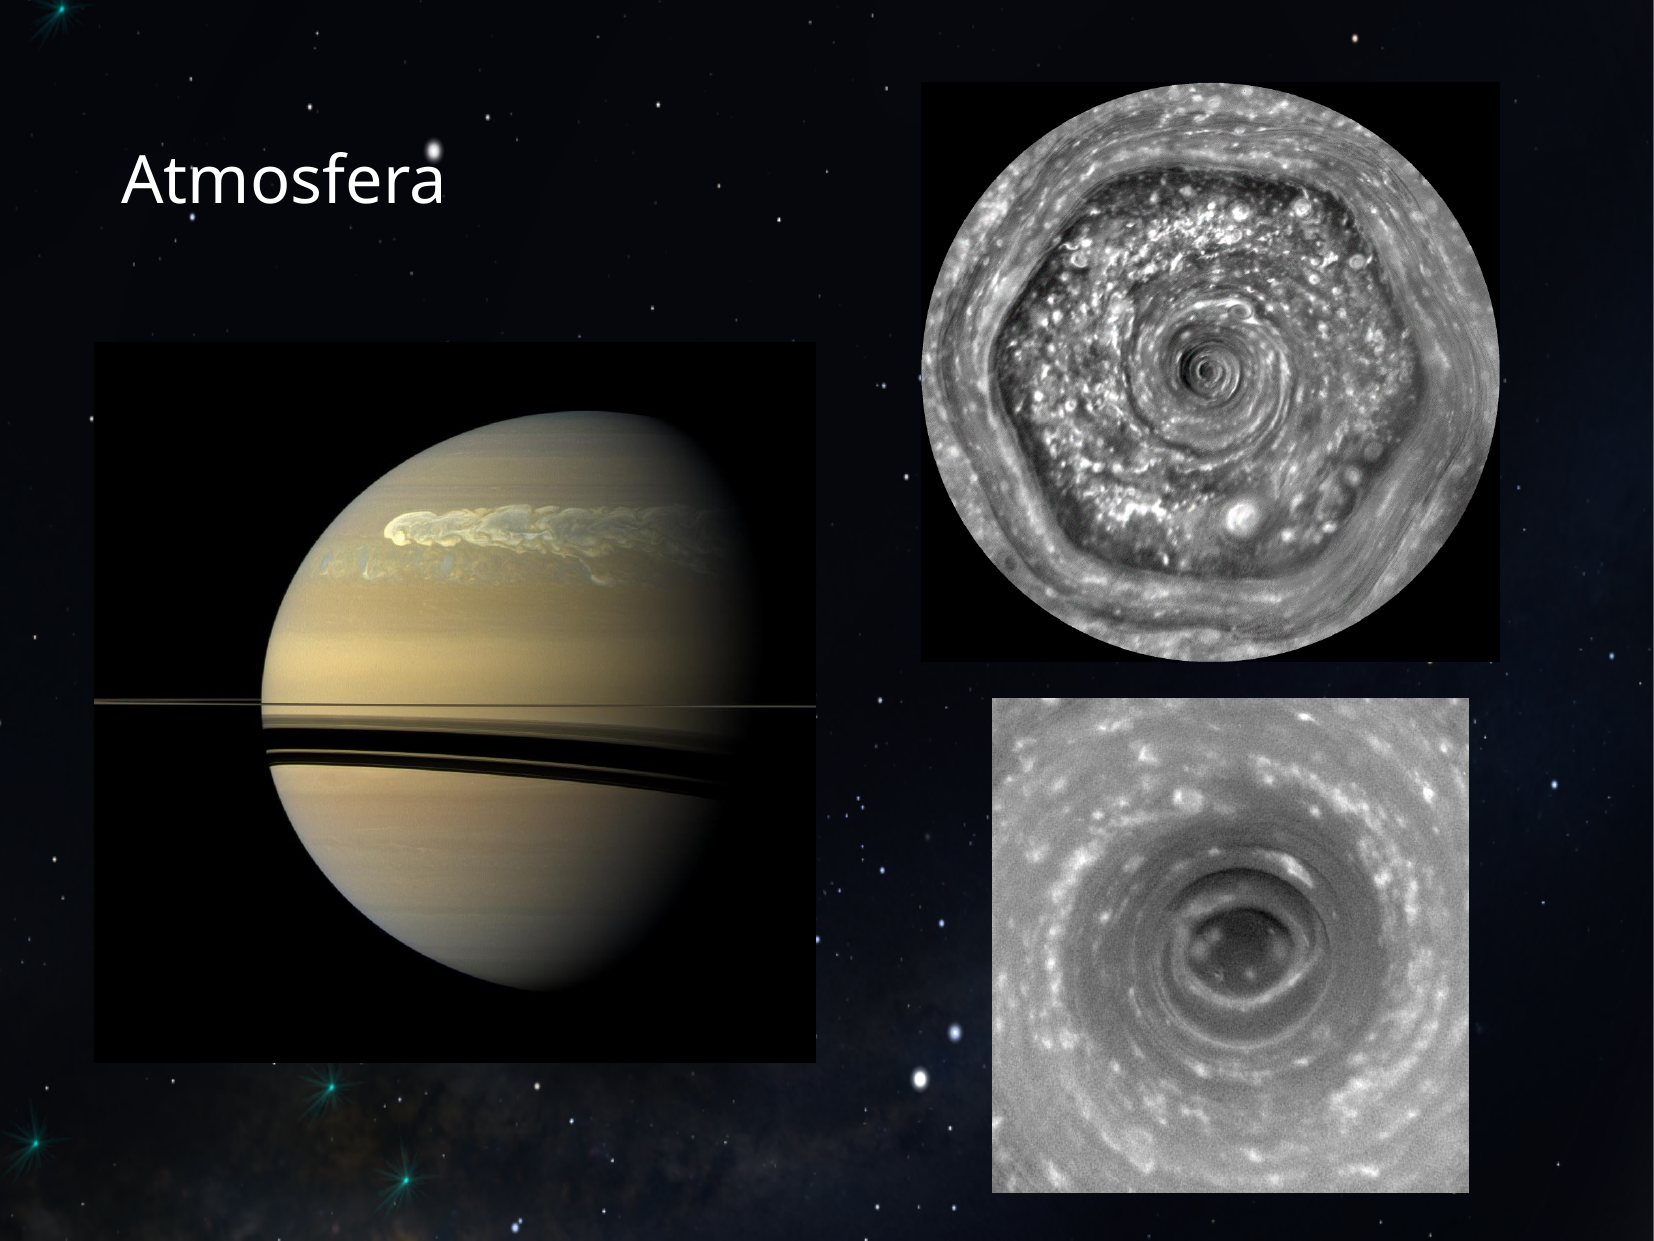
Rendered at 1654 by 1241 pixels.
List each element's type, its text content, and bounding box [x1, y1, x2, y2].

picture [0, 0, 1654, 1241]
text_box Atmosfera [106, 129, 685, 281]
